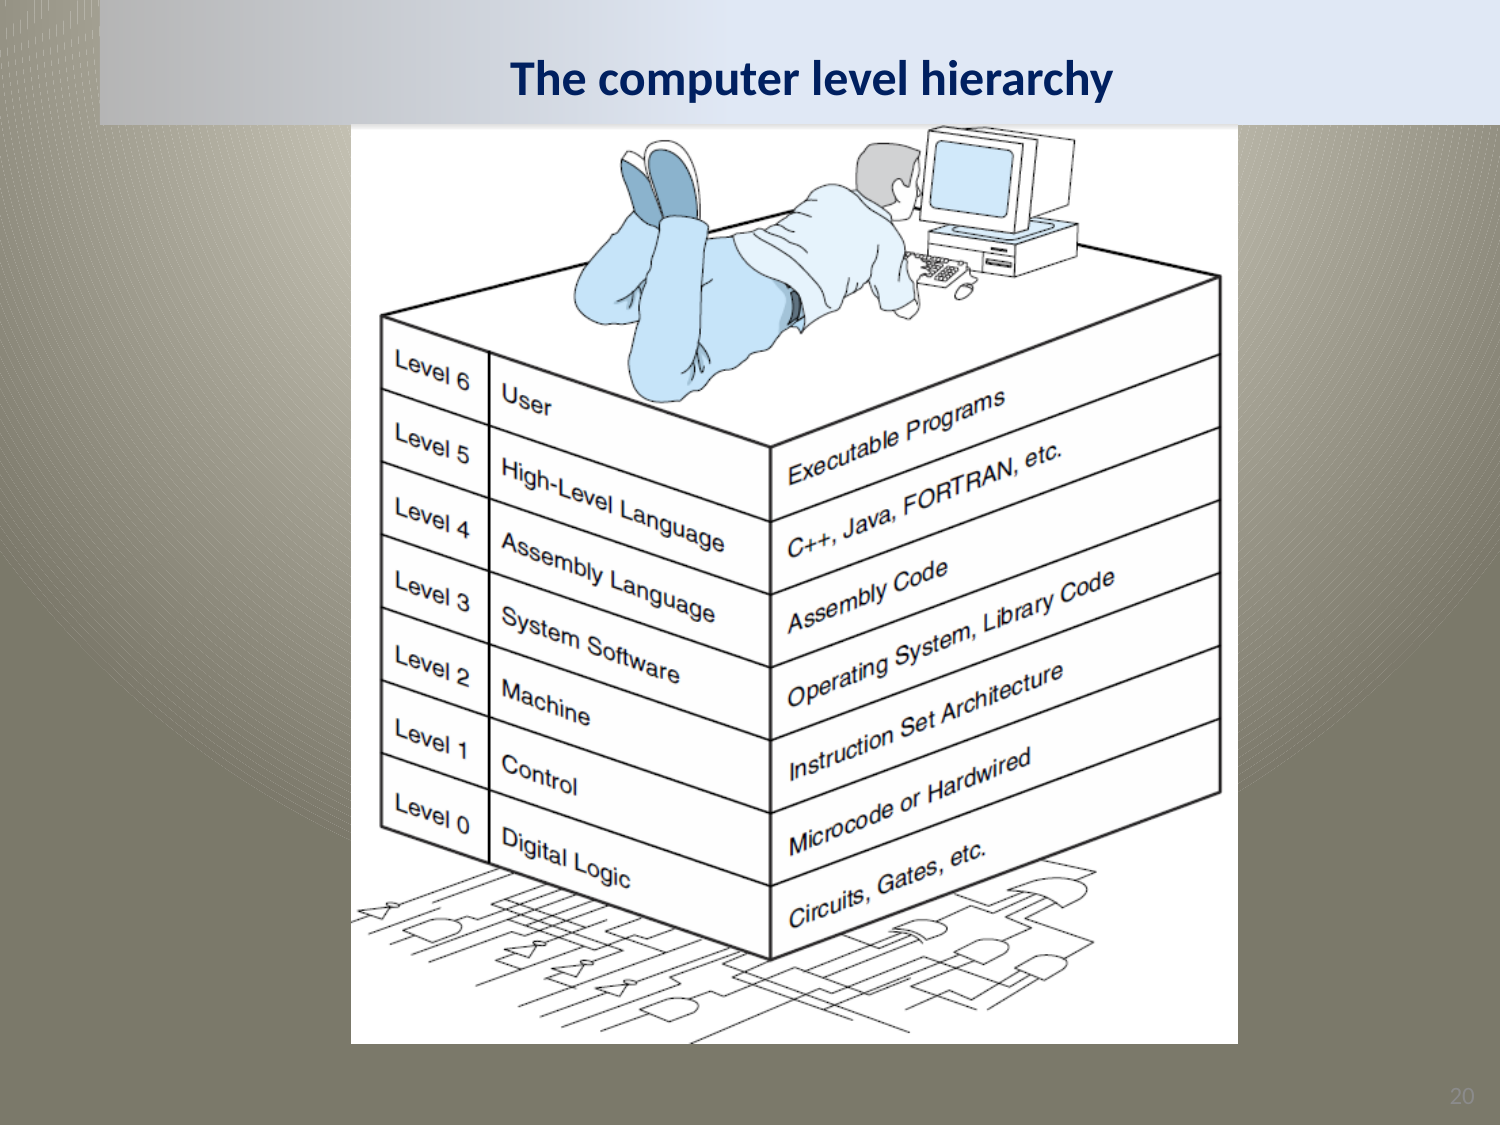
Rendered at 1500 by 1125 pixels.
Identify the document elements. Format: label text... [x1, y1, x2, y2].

picture [351, 124, 1238, 1044]
title The computer level hierarchy [135, 37, 1500, 113]
